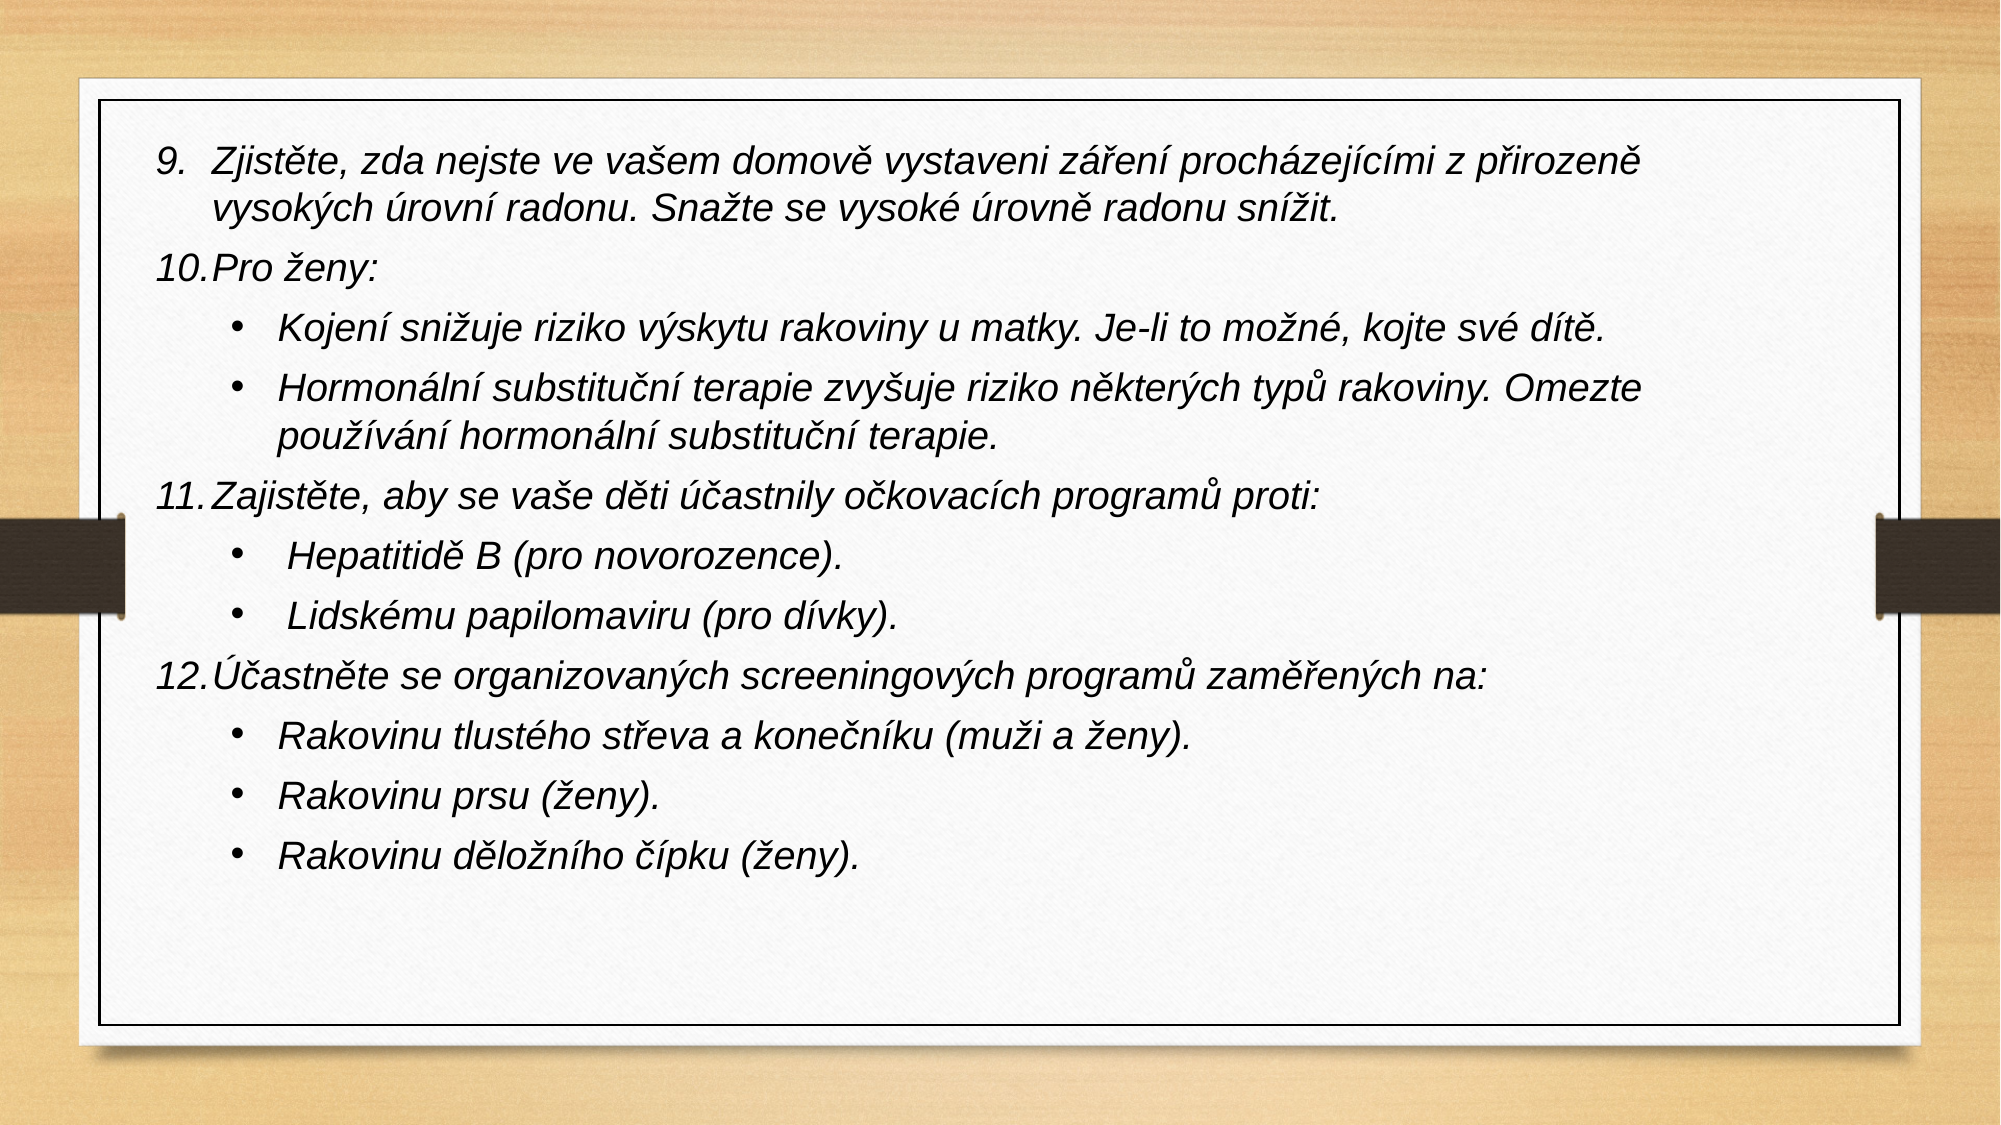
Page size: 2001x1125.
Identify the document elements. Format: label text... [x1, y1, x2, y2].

text_box Zjistěte, zda nejste ve vašem domově vystaveni záření procházejícími z přirozeně vysokých úrovní radonu. Snažte se vysoké úrovně radonu snížit. Pro ženy: Kojení snižuje riziko výskytu rakoviny u matky. Je-li to možné, kojte své dítě. Hormonální substituční terapie zvyšuje riziko některých typů rakoviny. Omezte používání hormonální substituční terapie. Zajistěte, aby se vaše děti účastnily očkovacích programů proti: Hepatitidě B (pro novorozence). Lidskému papilomaviru (pro dívky). Účastněte se organizovaných screeningových programů zaměřených na: Rakovinu tlustého střeva a konečníku (muži a ženy). Rakovinu prsu (ženy). Rakovinu děložního čípku (ženy). [140, 127, 1794, 942]
picture [0, 0, 2001, 1125]
